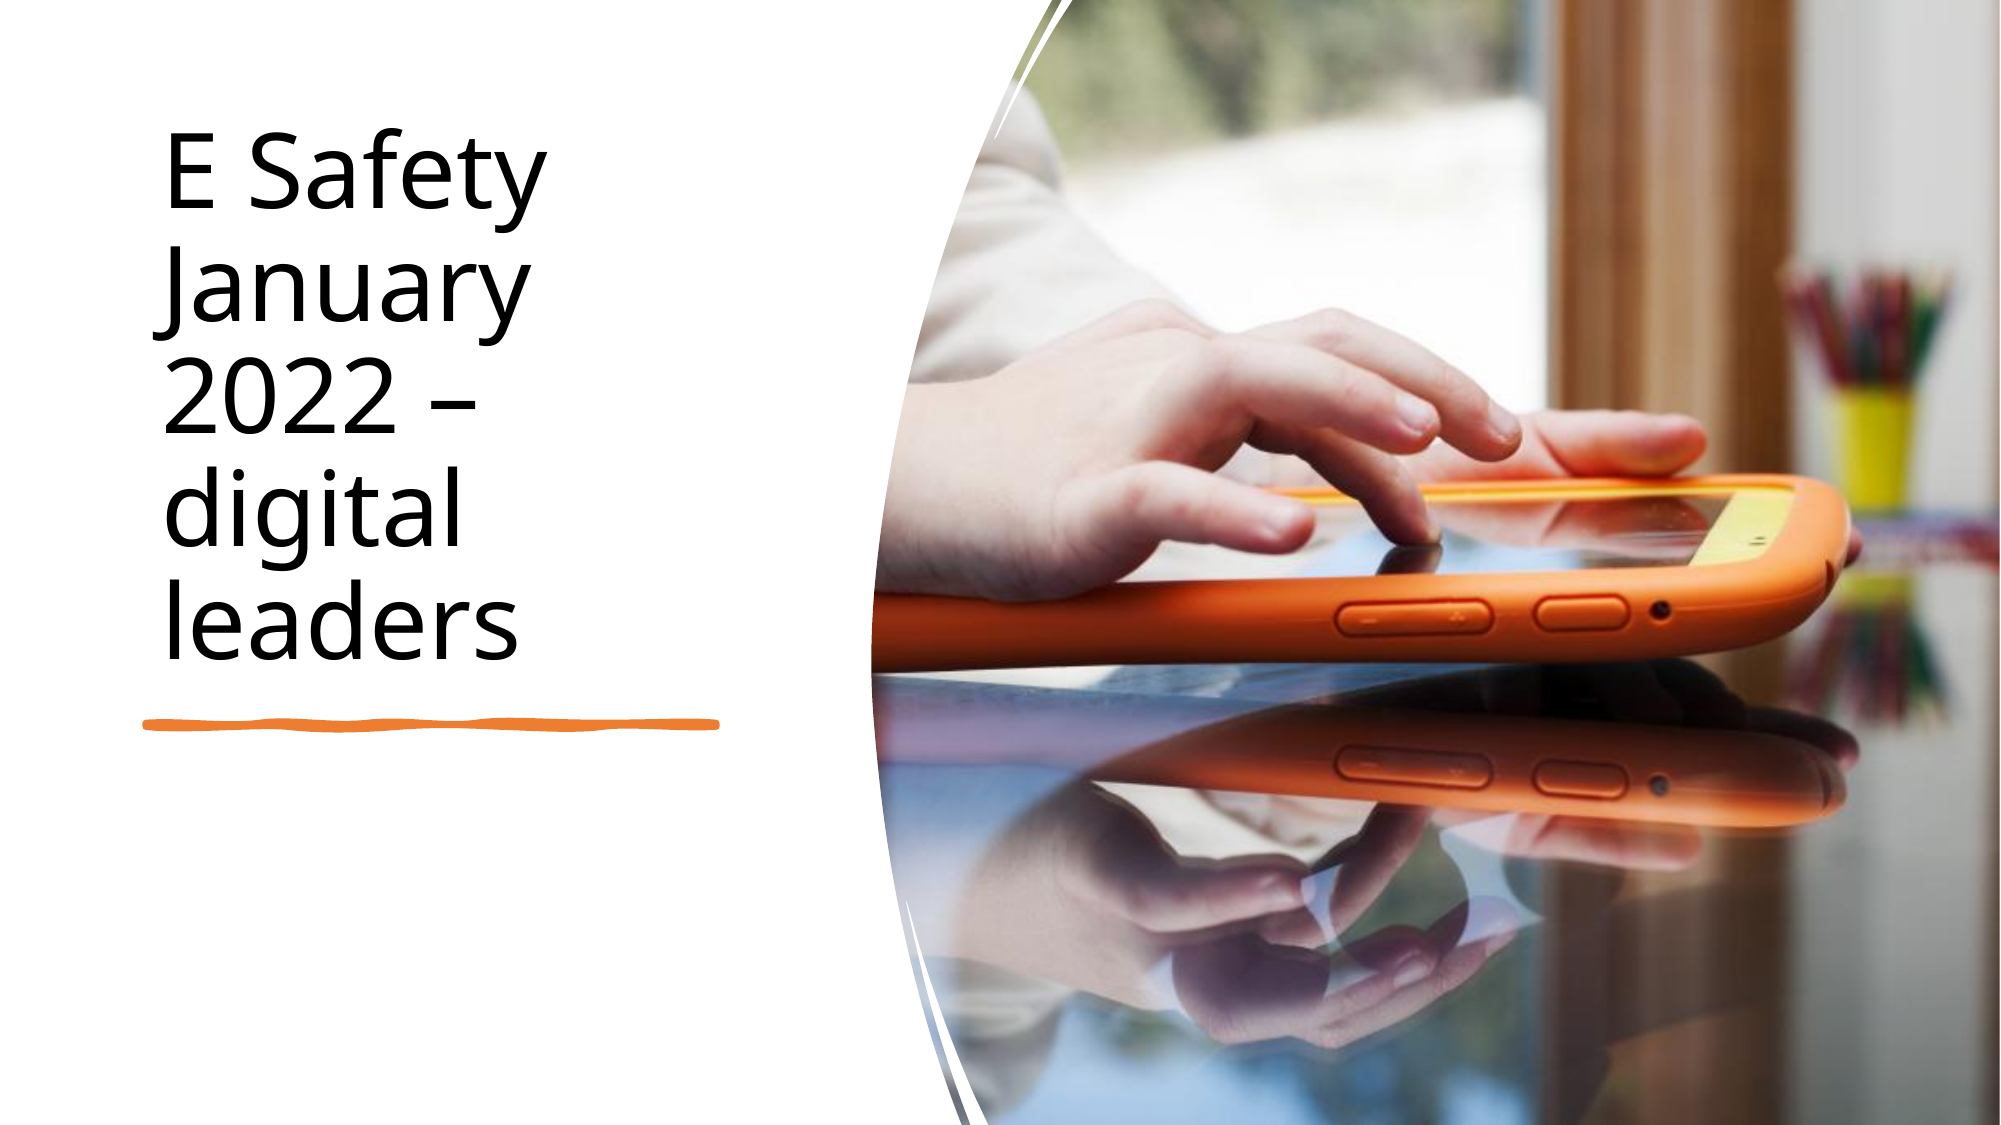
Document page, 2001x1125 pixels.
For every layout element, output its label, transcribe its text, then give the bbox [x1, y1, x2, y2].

text_box [0, 0, 871, 1125]
title E Safety January 2022 – digital leaders [146, 104, 759, 690]
text_box [144, 720, 718, 730]
picture [871, 0, 2000, 1125]
